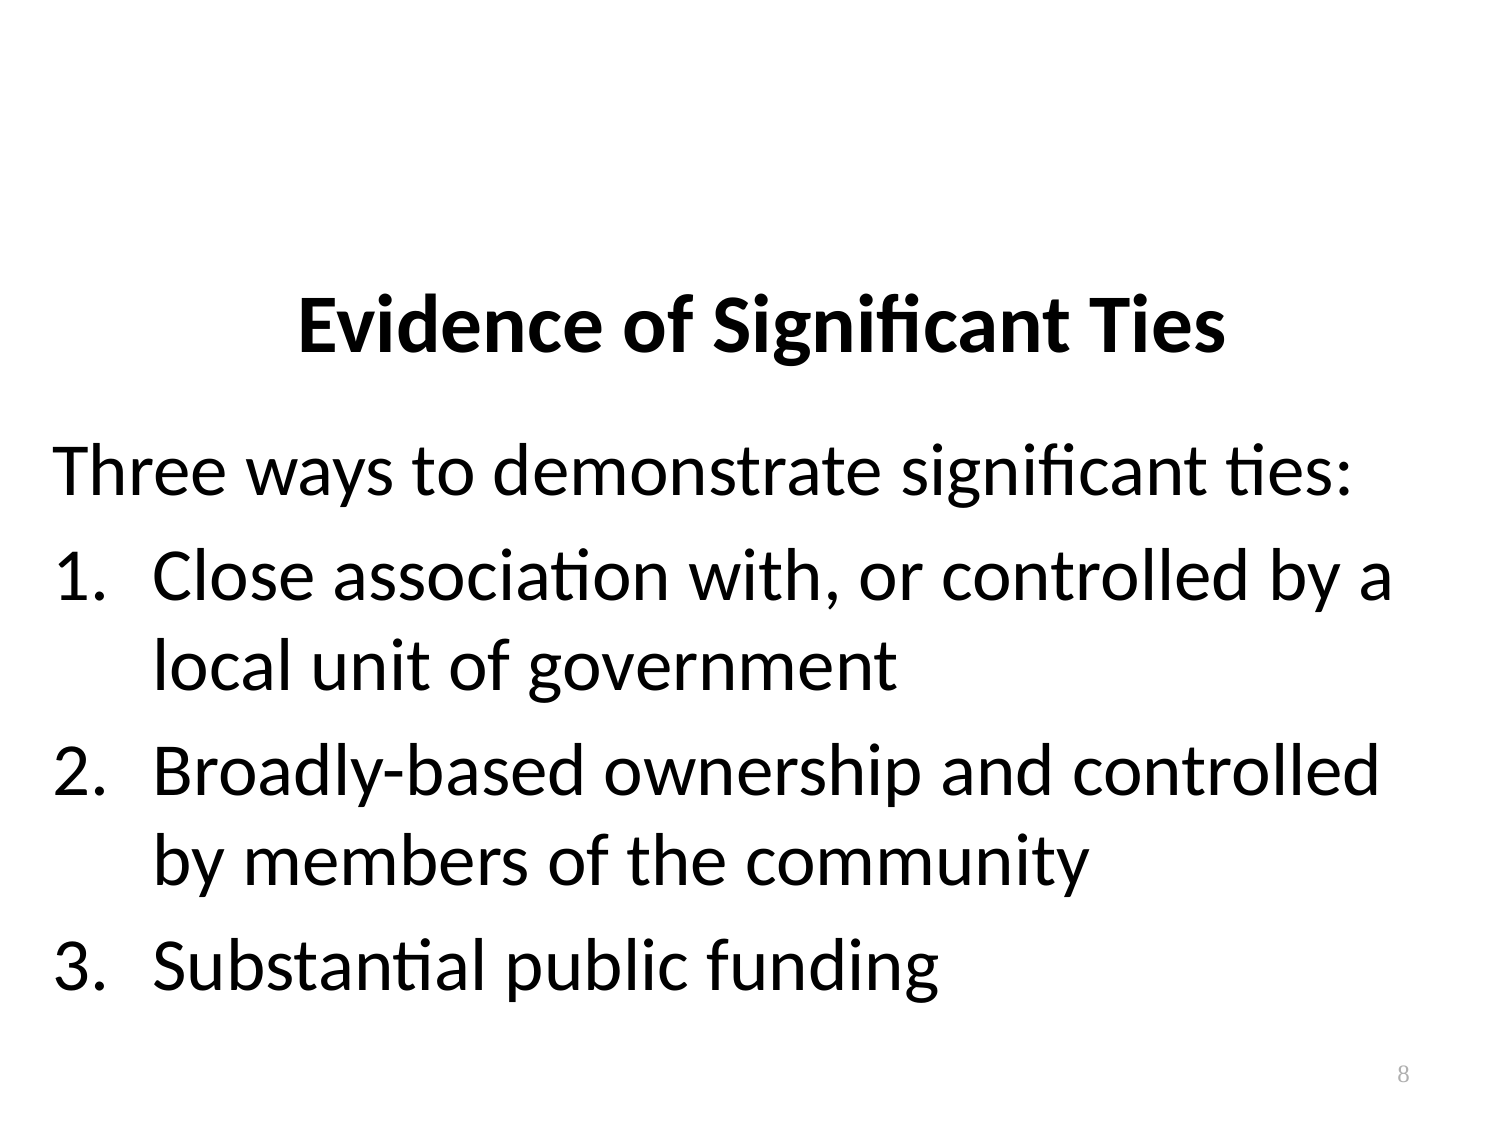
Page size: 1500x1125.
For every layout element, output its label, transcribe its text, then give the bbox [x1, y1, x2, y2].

list Three ways to demonstrate significant ties: Close association with, or controlled by a local unit of government Broadly-based ownership and controlled by members of the community Substantial public funding [37, 412, 1463, 1088]
slide_number 8 [1074, 1042, 1425, 1103]
title Evidence of Significant Ties [125, 224, 1400, 412]
